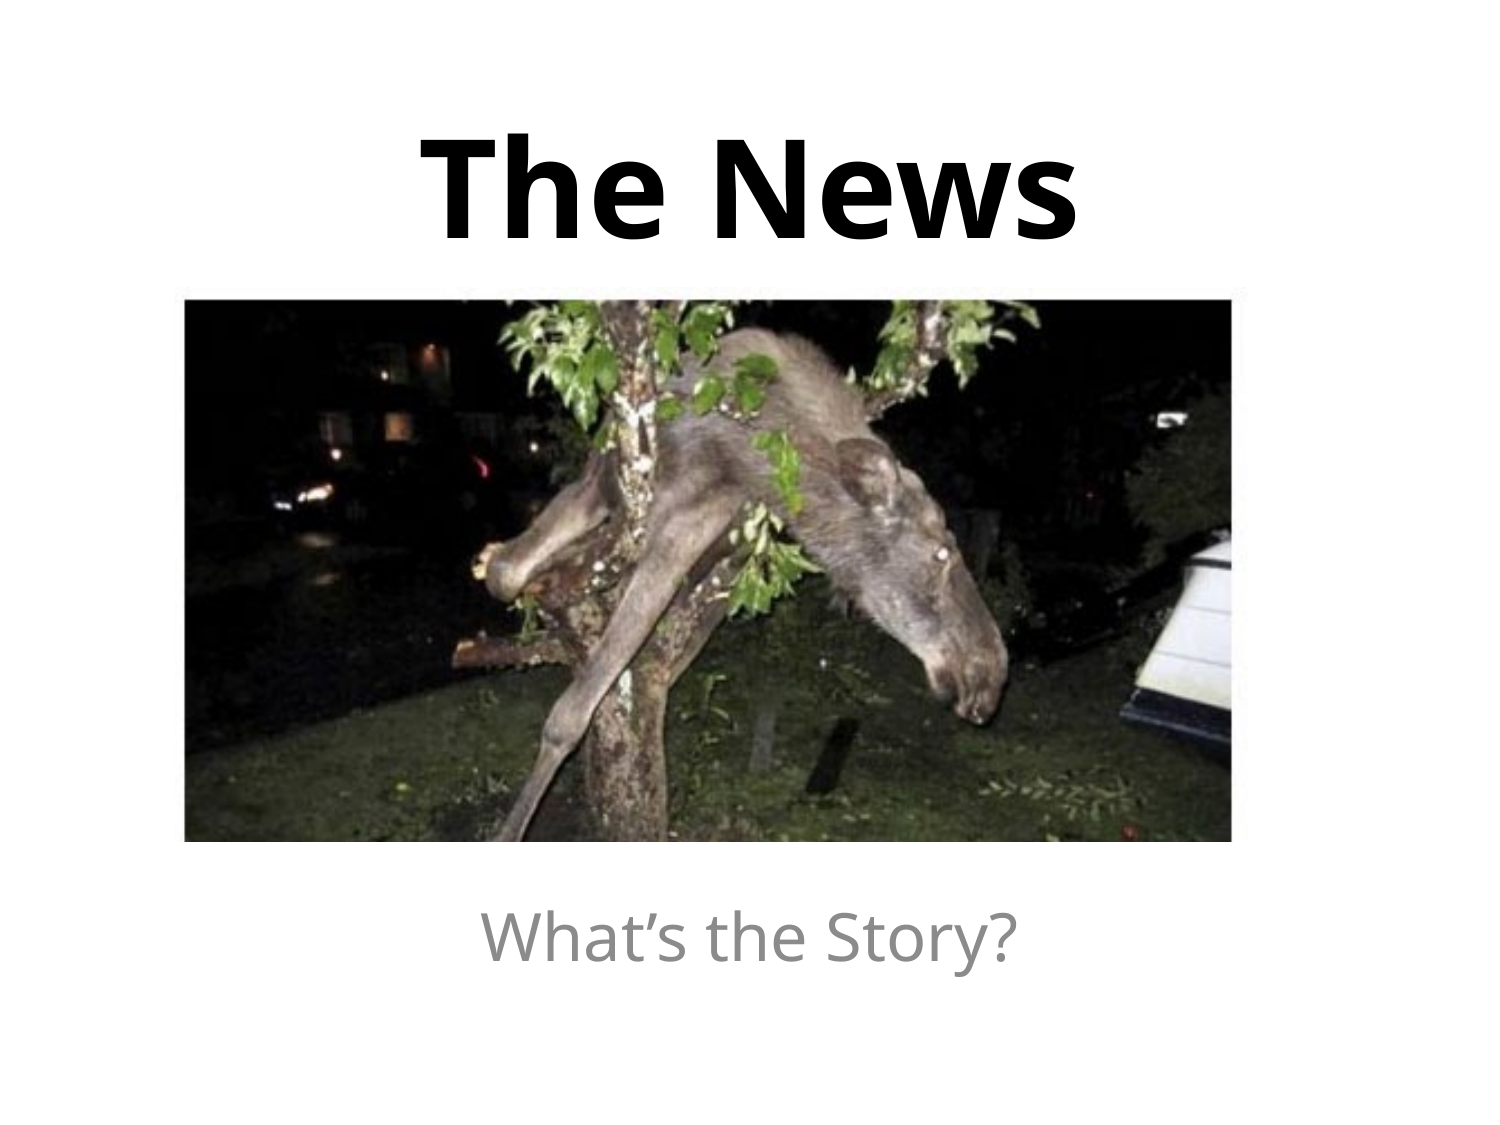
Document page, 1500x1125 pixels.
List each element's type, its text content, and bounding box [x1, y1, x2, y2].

subtitle What’s the Story? [225, 887, 1275, 1025]
picture [174, 287, 1251, 842]
title The News [112, 62, 1388, 304]
